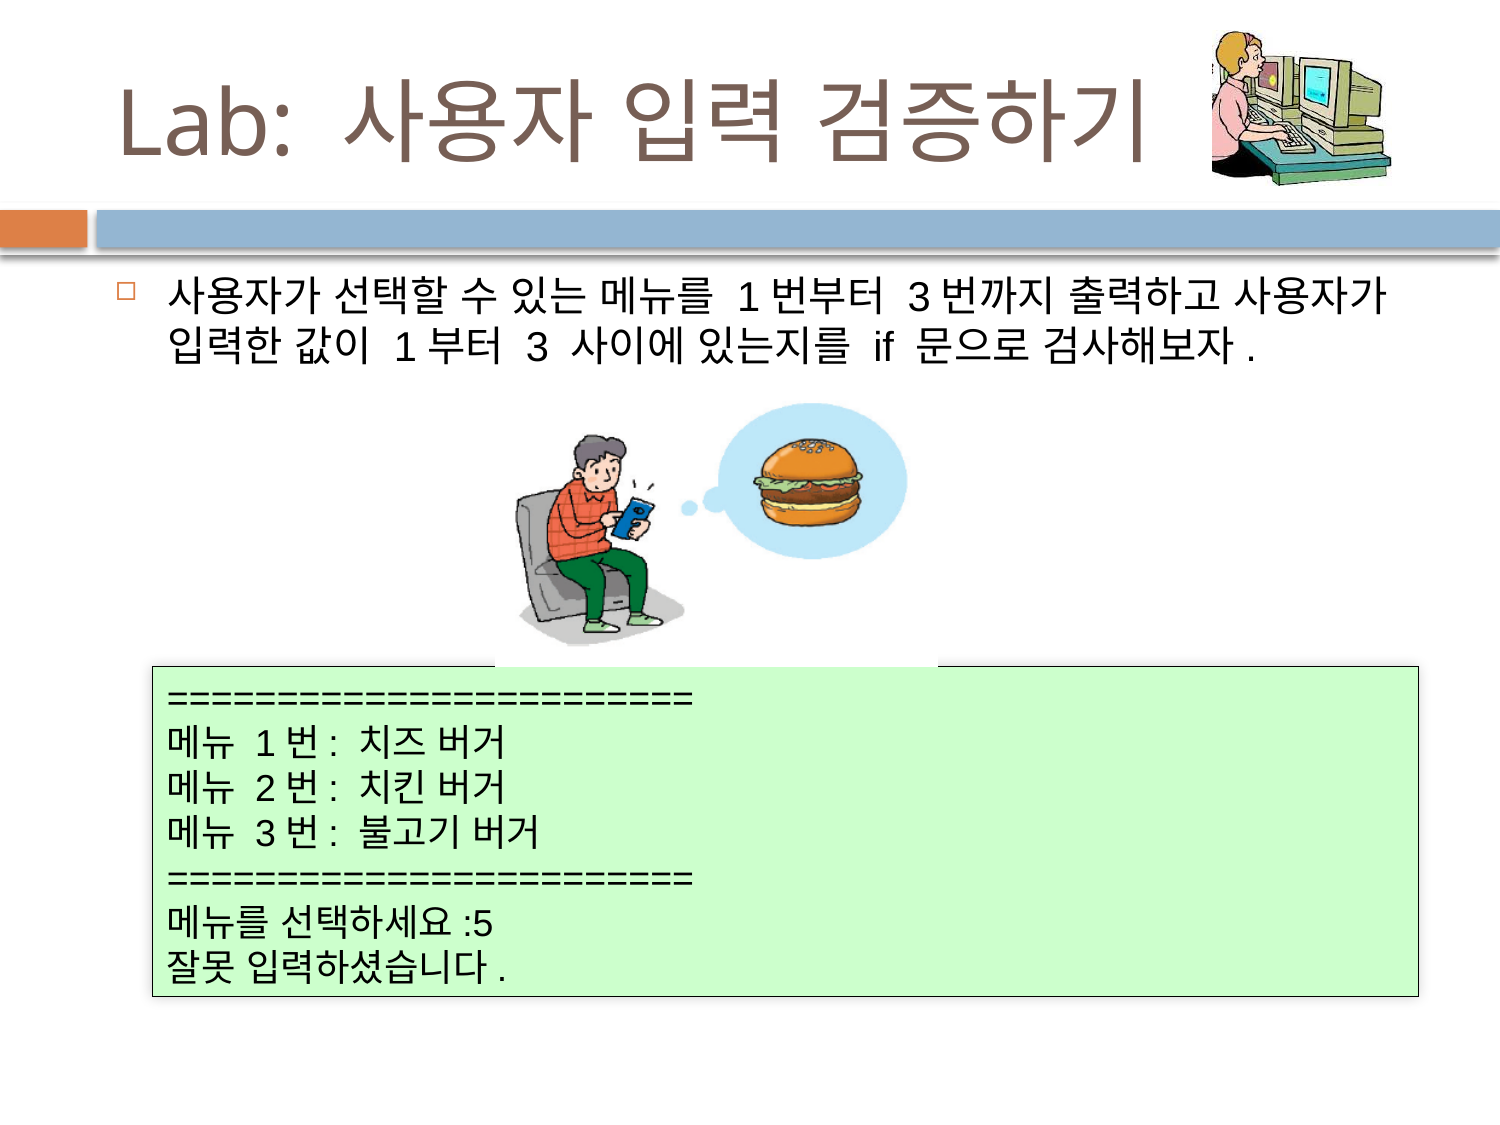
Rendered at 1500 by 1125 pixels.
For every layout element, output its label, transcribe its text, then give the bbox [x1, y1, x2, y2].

picture [1211, 24, 1395, 188]
title Lab: 사용자 입력 검증하기 [100, 37, 1438, 200]
list 사용자가 선택할 수 있는 메뉴를 1번부터 3번까지 출력하고 사용자가 입력한 값이 1부터 3 사이에 있는지를 if 문으로 검사해보자. [100, 262, 1438, 1000]
picture [494, 373, 938, 667]
text_box ======================== 메뉴 1번: 치즈 버거 메뉴 2번: 치킨 버거 메뉴 3번: 불고기 버거 ======================== 메뉴를 선택하세요:5 잘못 입력하셨습니다. [152, 666, 1419, 997]
